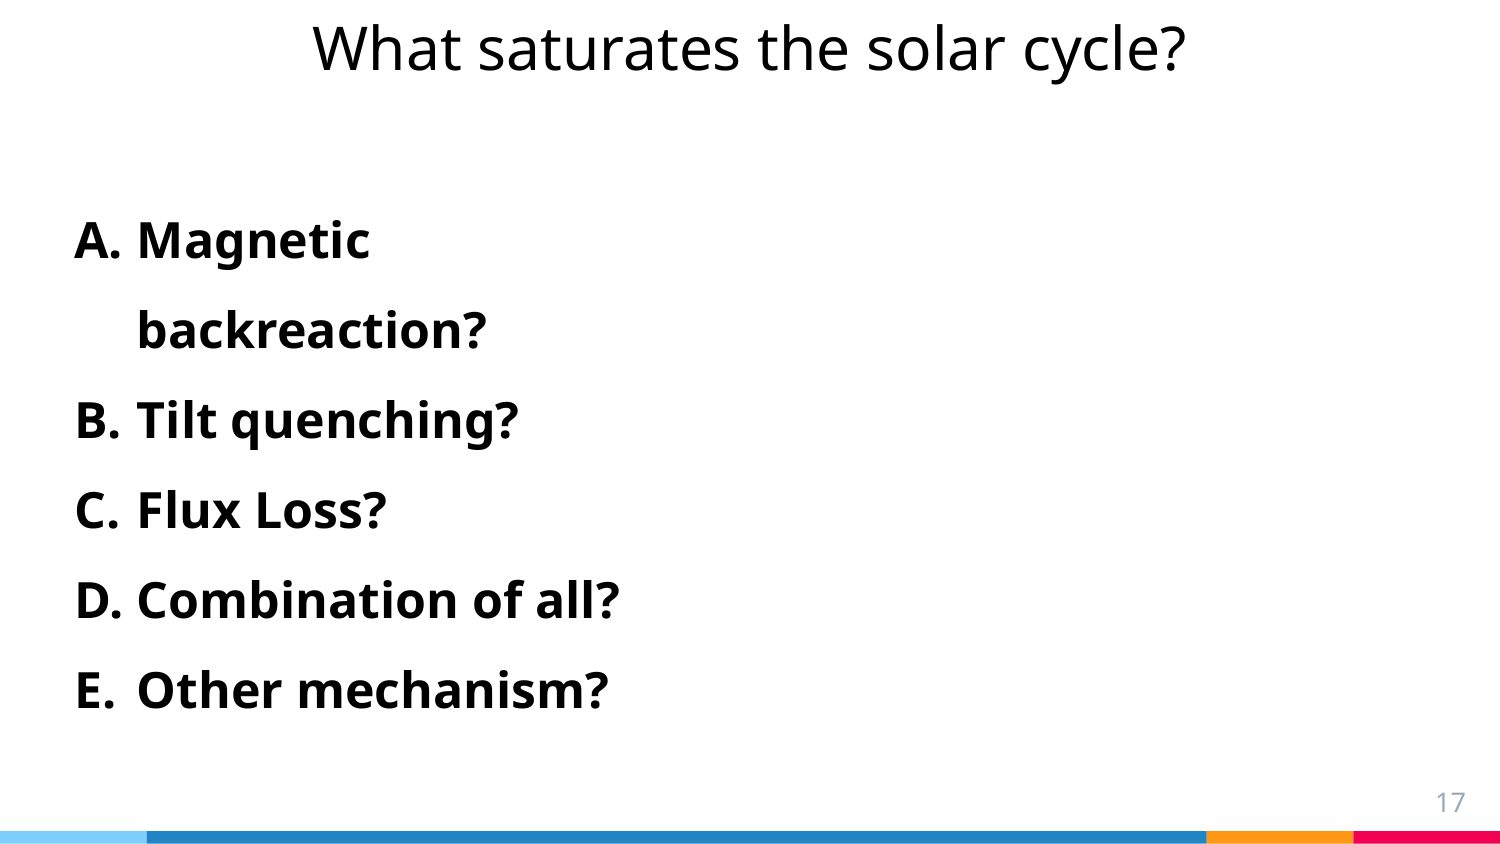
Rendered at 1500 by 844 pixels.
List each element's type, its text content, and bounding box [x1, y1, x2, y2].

title What saturates the solar cycle? [0, 0, 1500, 98]
text_box Magnetic backreaction? Tilt quenching? Flux Loss? Combination of all? Other mechanism? [46, 163, 715, 622]
slide_number ‹#› [1391, 770, 1482, 822]
